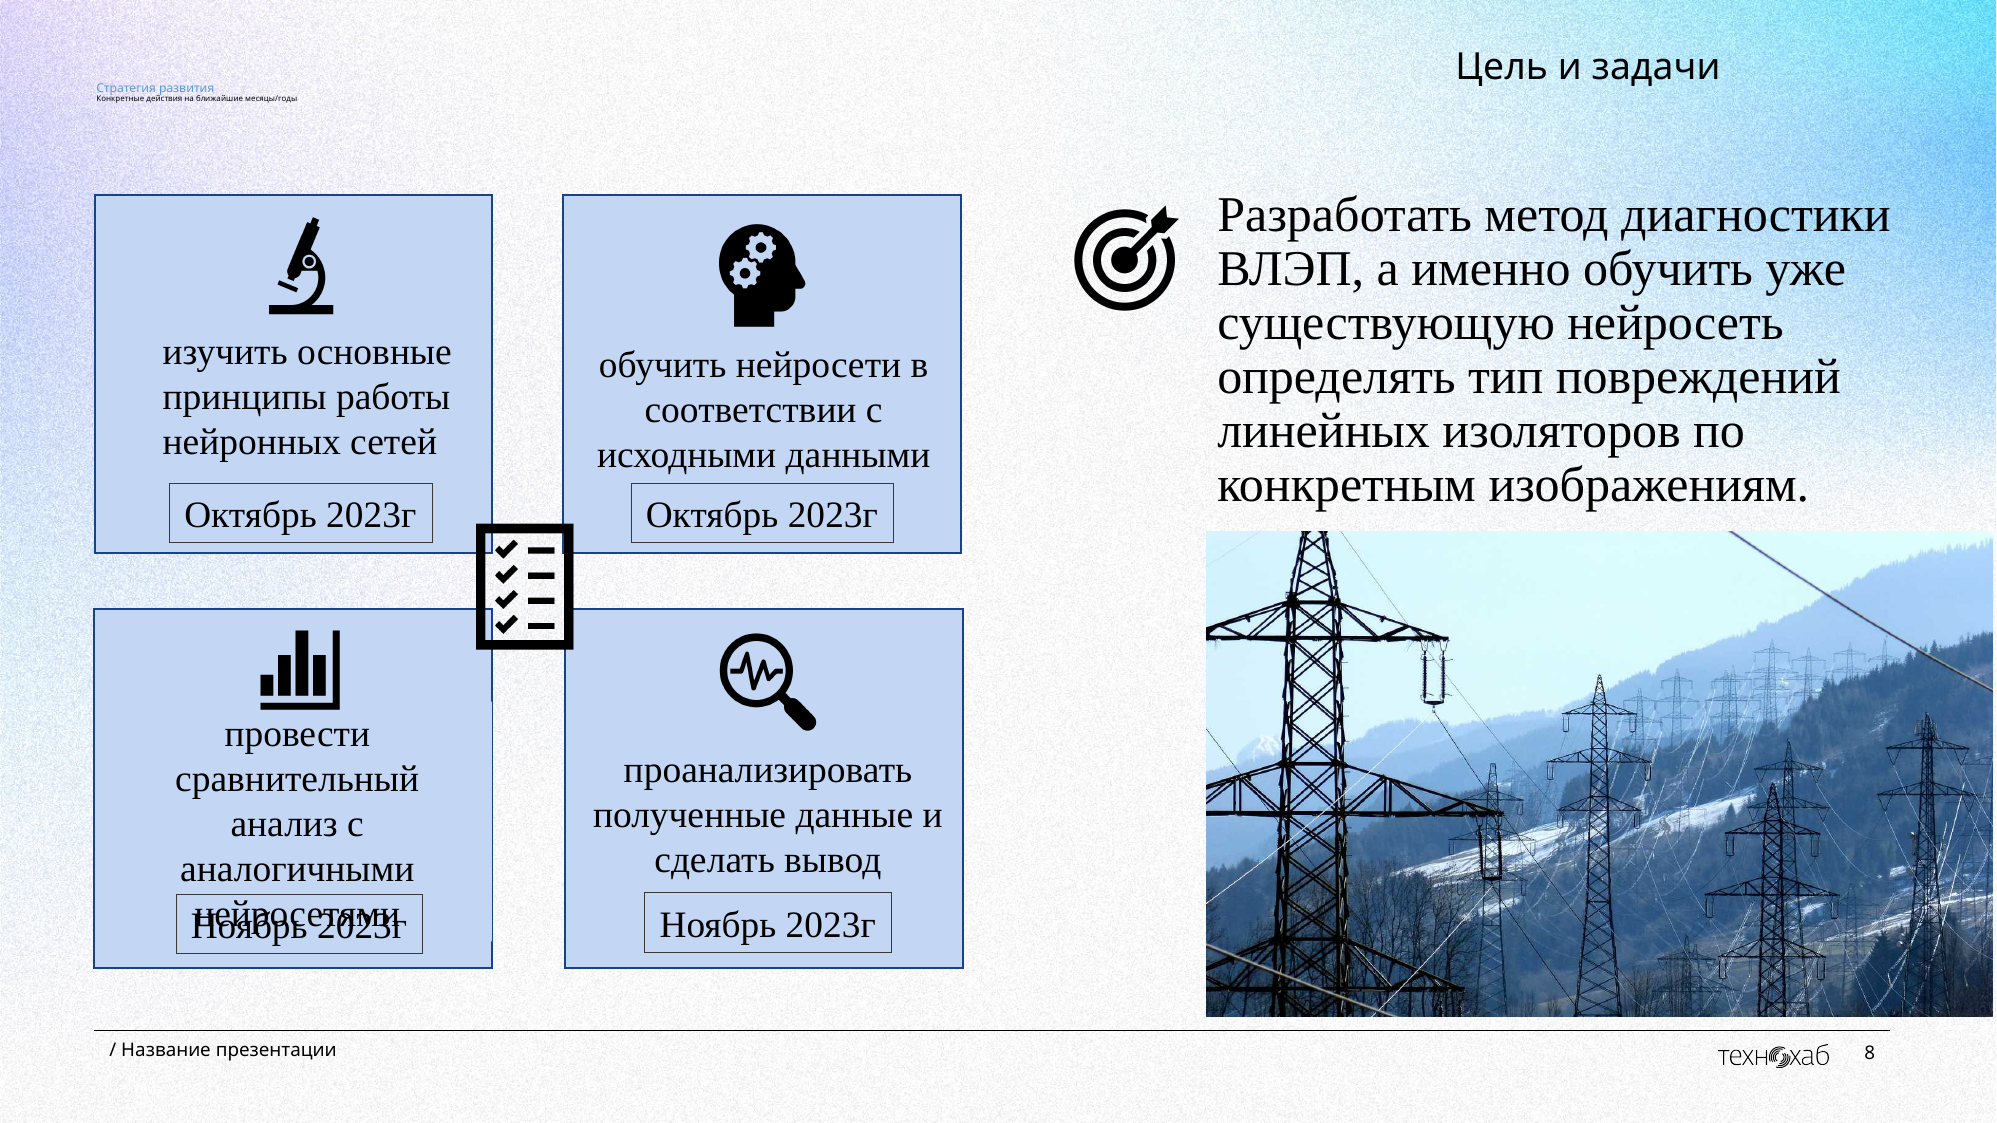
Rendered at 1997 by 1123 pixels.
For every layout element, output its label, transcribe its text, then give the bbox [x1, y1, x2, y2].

text_box изучить основные принципы работы нейронных сетей [147, 319, 474, 470]
text_box Цель и задачи [1440, 34, 1952, 94]
text_box провести сравнительный анализ с аналогичными нейросетями [102, 701, 492, 942]
text_box [93, 608, 493, 969]
text_box Октябрь 2023г [631, 483, 894, 543]
text_box [562, 194, 962, 554]
slide_number 8 [1440, 1033, 1890, 1089]
text_box Разработать метод диагностики ВЛЭП, а именно обучить уже существующую нейросеть определять тип повреждений линейных изоляторов по конкретным изображениям. [1202, 181, 1989, 540]
text_box Ноябрь 2023г [644, 892, 892, 953]
footer / Название презентации [94, 1030, 769, 1091]
picture [0, 0, 1997, 1123]
title Стратегия развития Конкретные действия на ближайшие месяцы/годы [81, 74, 1890, 133]
text_box [94, 194, 493, 554]
text_box [564, 608, 964, 969]
text_box обучить нейросети в соответствии с исходными данными [570, 333, 957, 483]
text_box проанализировать полученные данные и сделать вывод [575, 737, 961, 888]
text_box Октябрь 2023г [169, 483, 433, 543]
text_box Ноябрь 2023г [176, 894, 423, 954]
